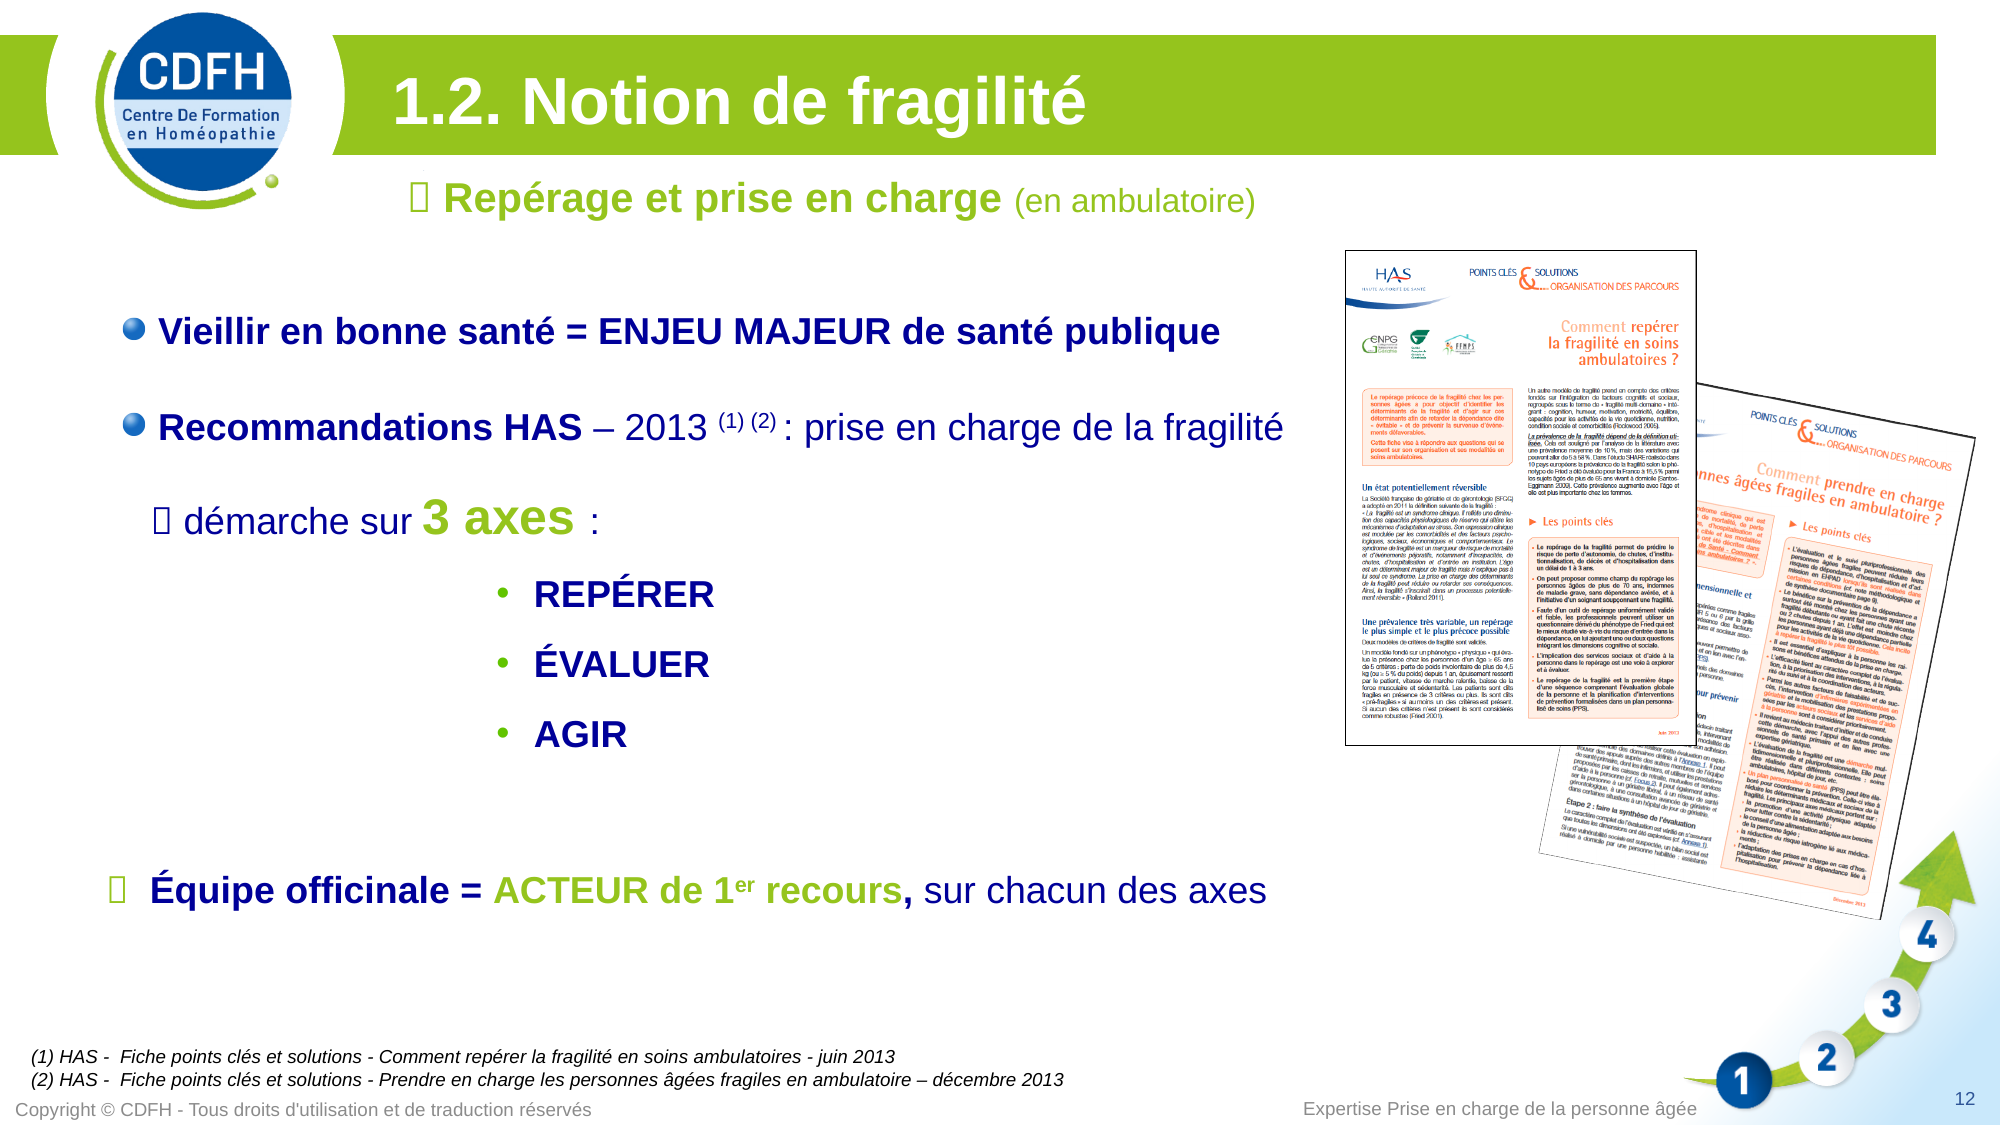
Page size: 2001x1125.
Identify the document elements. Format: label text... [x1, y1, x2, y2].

text_box  Équipe officinale = ACTEUR de 1er recours, sur chacun des axes [16, 836, 1522, 919]
text_box (1) HAS - Fiche points clés et solutions - Comment repérer la fragilité en soins ambulatoires - juin 2013 (2) HAS - Fiche points clés et solutions - Prendre en charge les personnes âgées fragiles en ambulatoire – décembre 2013 [16, 1037, 1354, 1098]
text_box Vieillir en bonne santé = ENJEU MAJEUR de santé publique Recommandations HAS – 2013 (1) (2) : prise en charge de la fragilité  démarche sur 3 axes : REPÉRER ÉVALUER AGIR [106, 236, 1649, 826]
picture [0, 0, 2000, 1125]
text_box  Repérage et prise en charge (en ambulatoire) [392, 163, 1552, 229]
text_box 1.2. Notion de fragilité [377, 59, 1904, 153]
